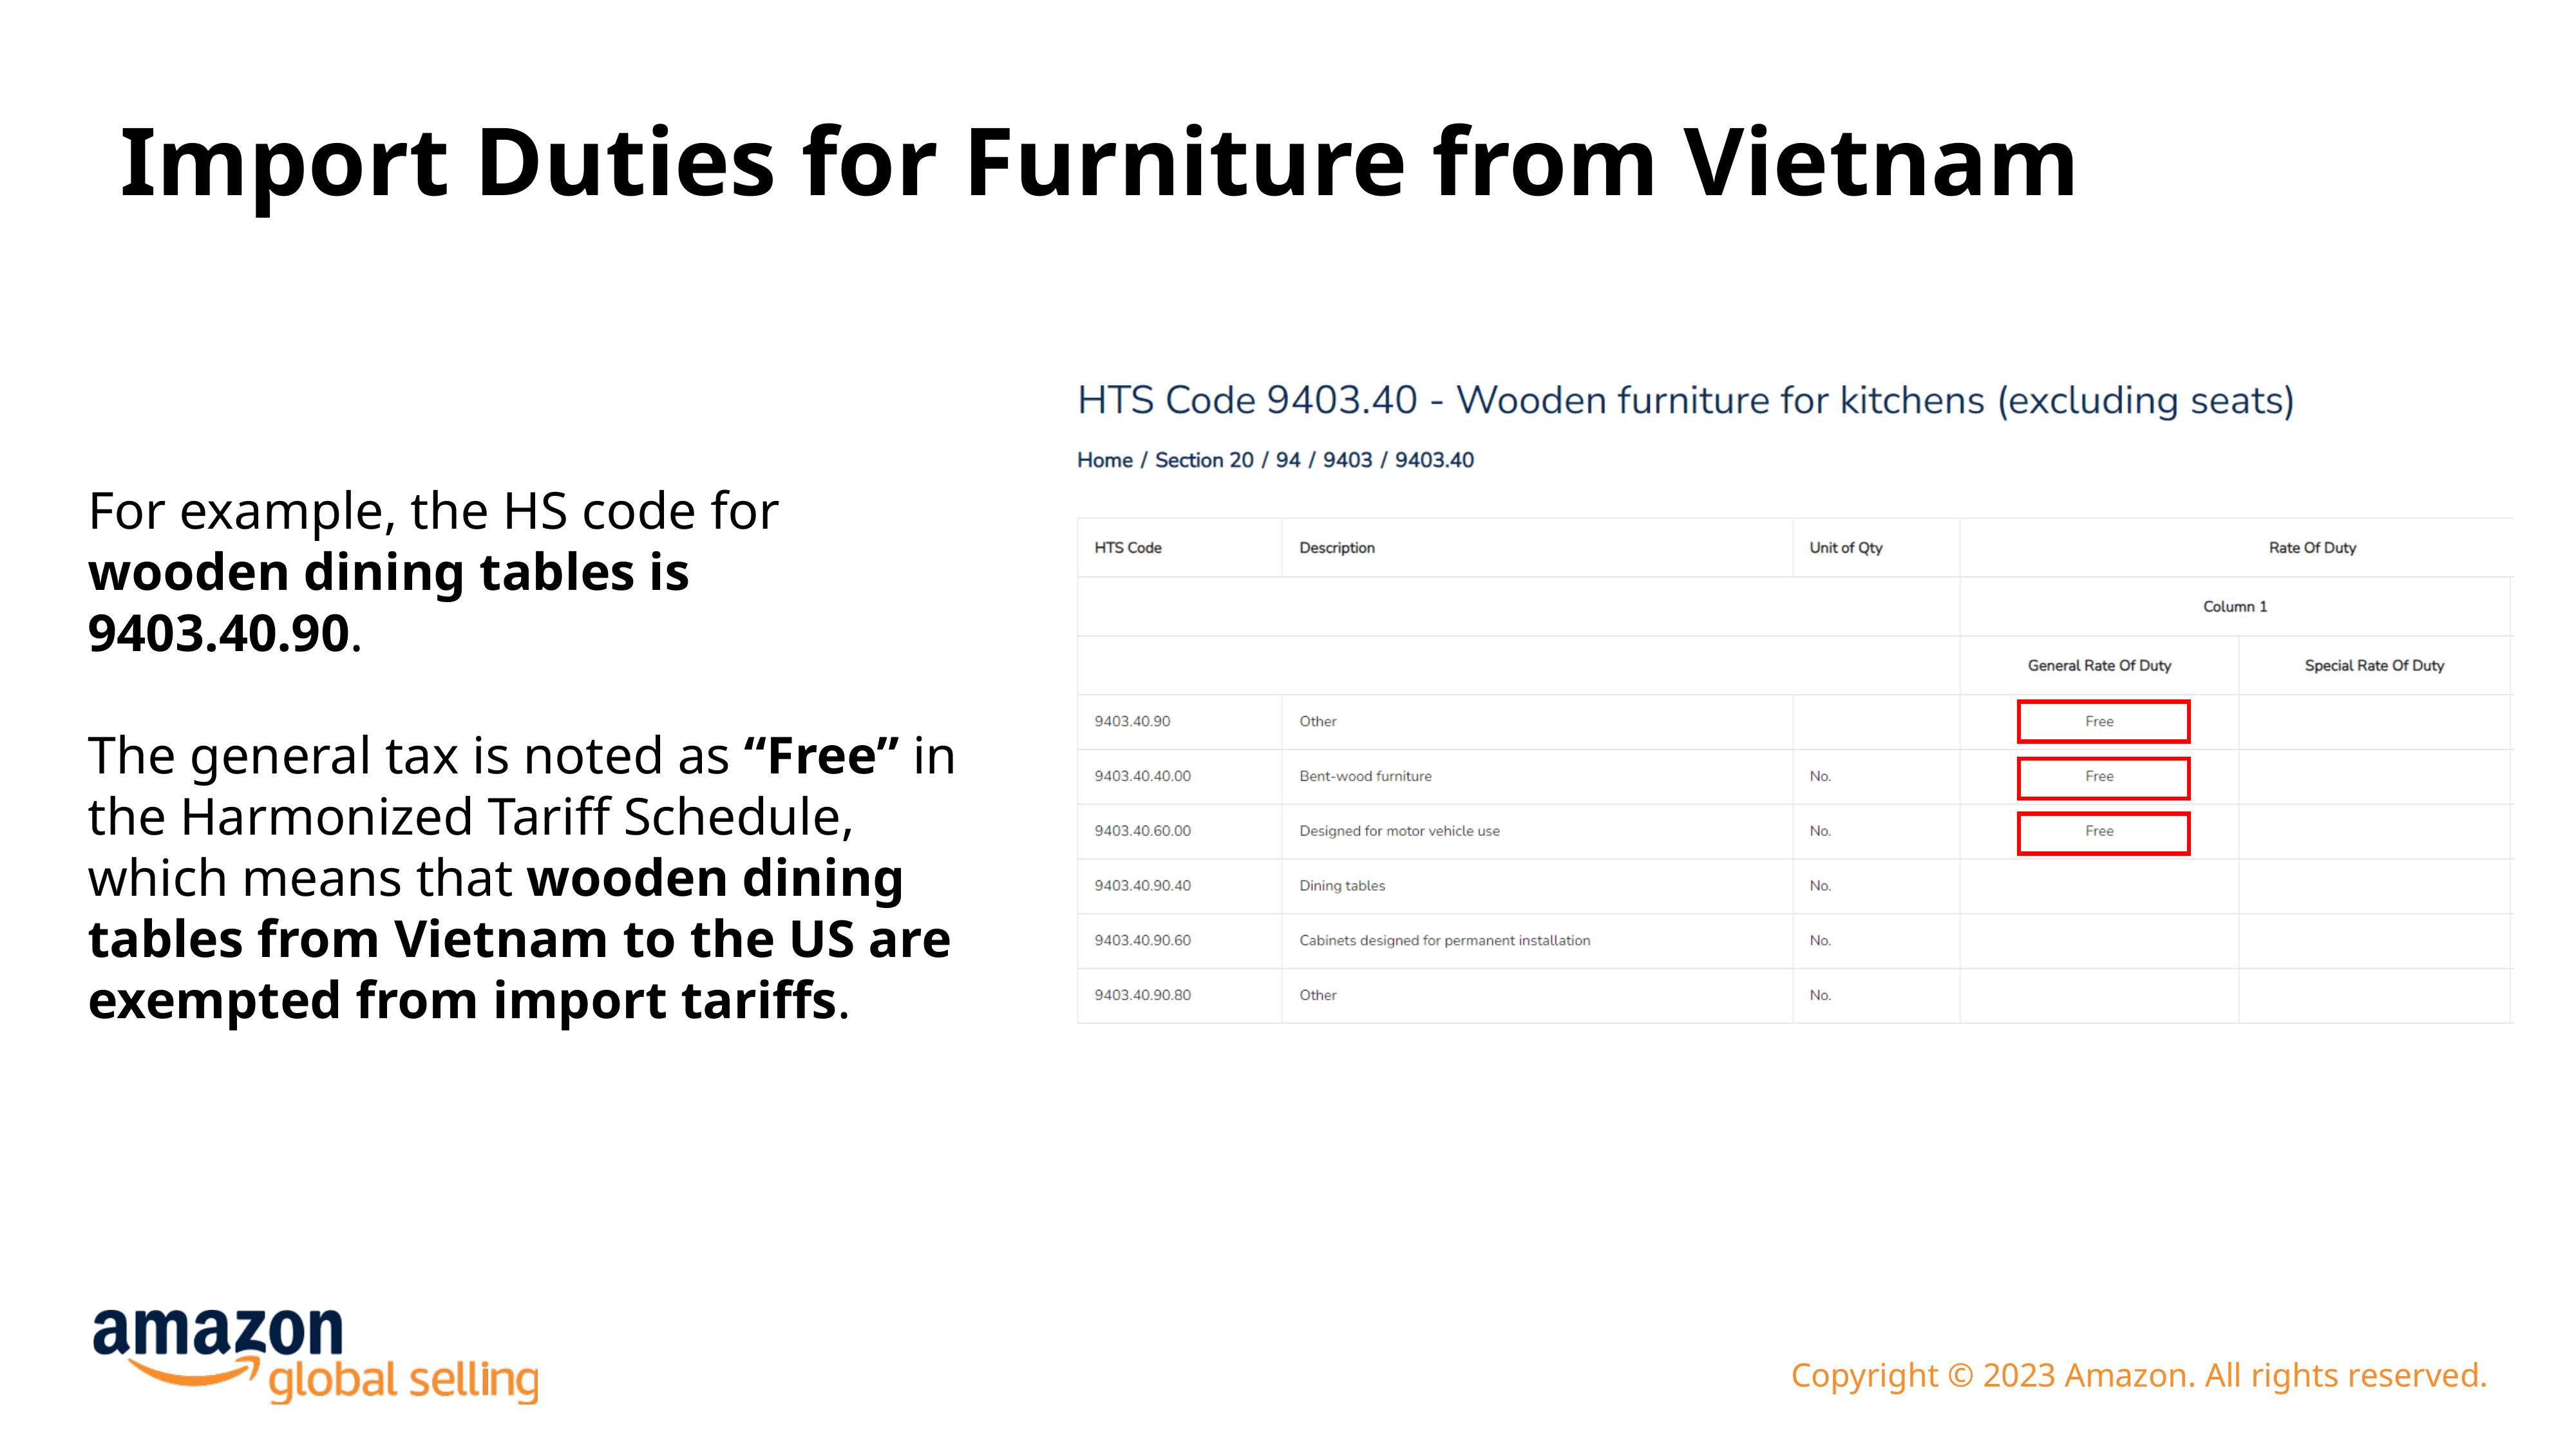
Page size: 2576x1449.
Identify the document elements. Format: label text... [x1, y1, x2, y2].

text_box For example, the HS code for wooden dining tables is 9403.40.90. The general tax is noted as “Free” in the Harmonized Tariff Schedule, which means that wooden dining tables from Vietnam to the US are exempted from import tariffs. [78, 473, 974, 1034]
text_box Import Duties for Furniture from Vietnam [110, 97, 2316, 219]
picture [1067, 374, 2514, 1029]
